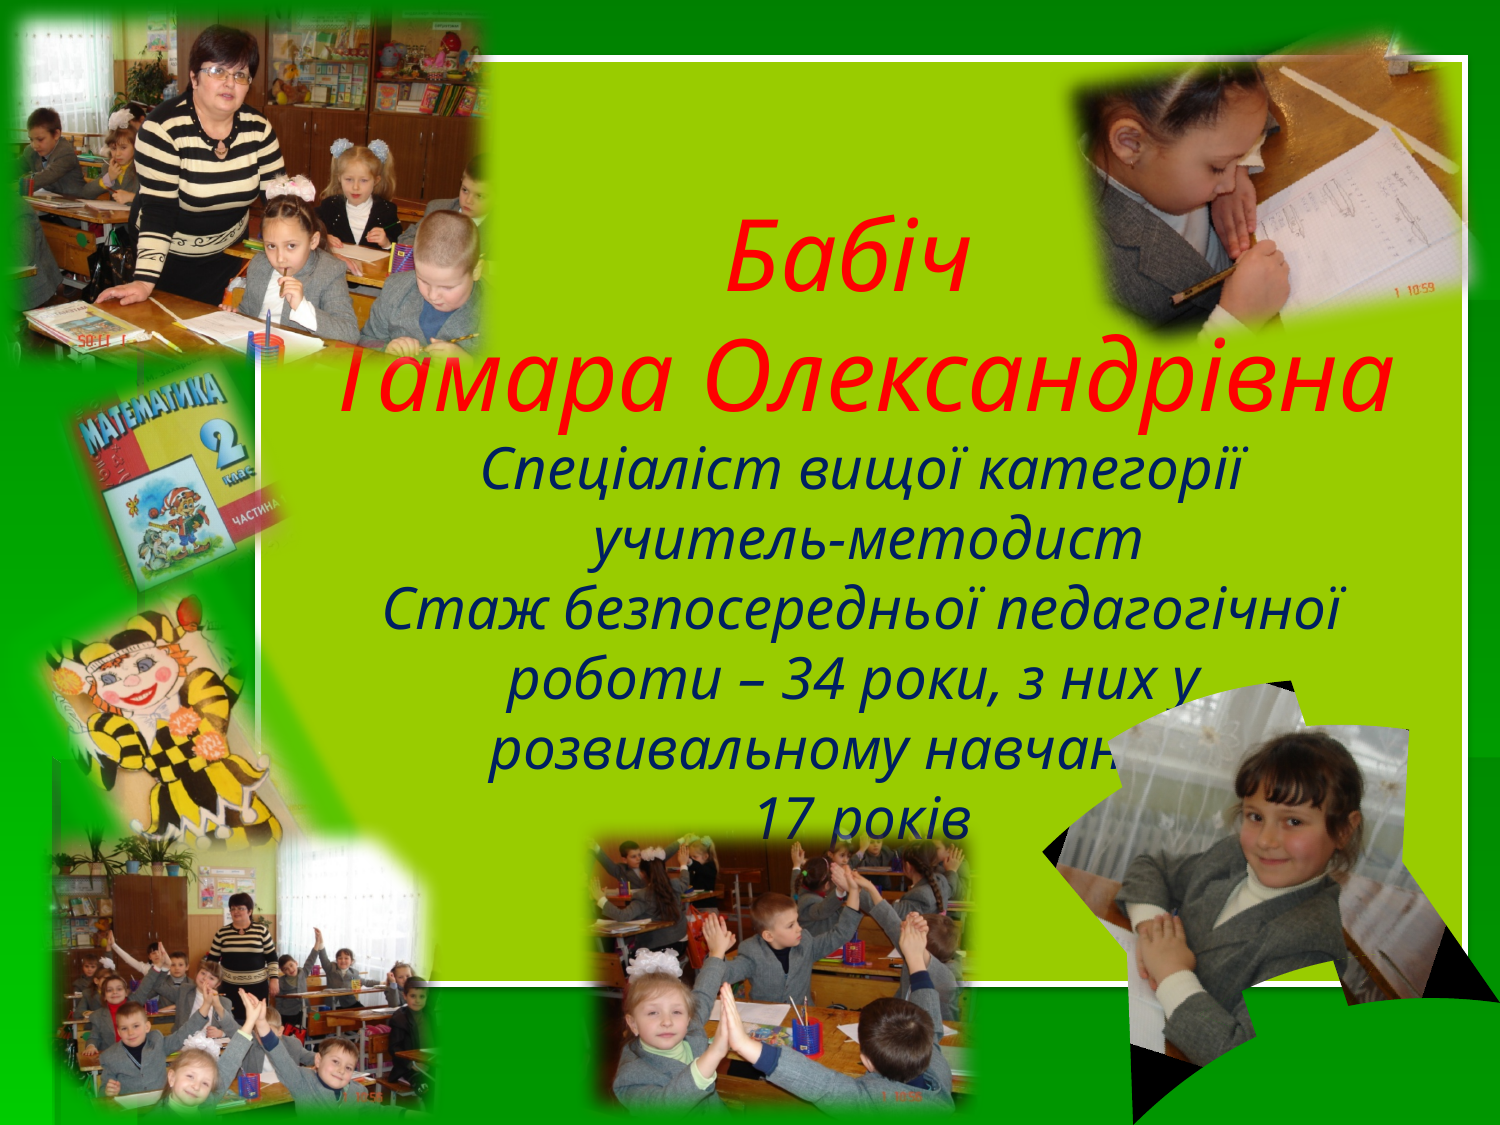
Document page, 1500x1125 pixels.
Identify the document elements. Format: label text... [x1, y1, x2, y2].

title Бабіч Тамара Олександрівна Спеціаліст вищої категорії учитель-методист Стаж безпосередньої педагогічної роботи – 34 роки, з них у розвивальному навчанні – 17 років [255, 55, 1468, 987]
picture [1066, 32, 1477, 341]
picture [0, 0, 501, 582]
picture [1062, 680, 1450, 1079]
picture [573, 817, 985, 1125]
picture [1, 606, 446, 1125]
